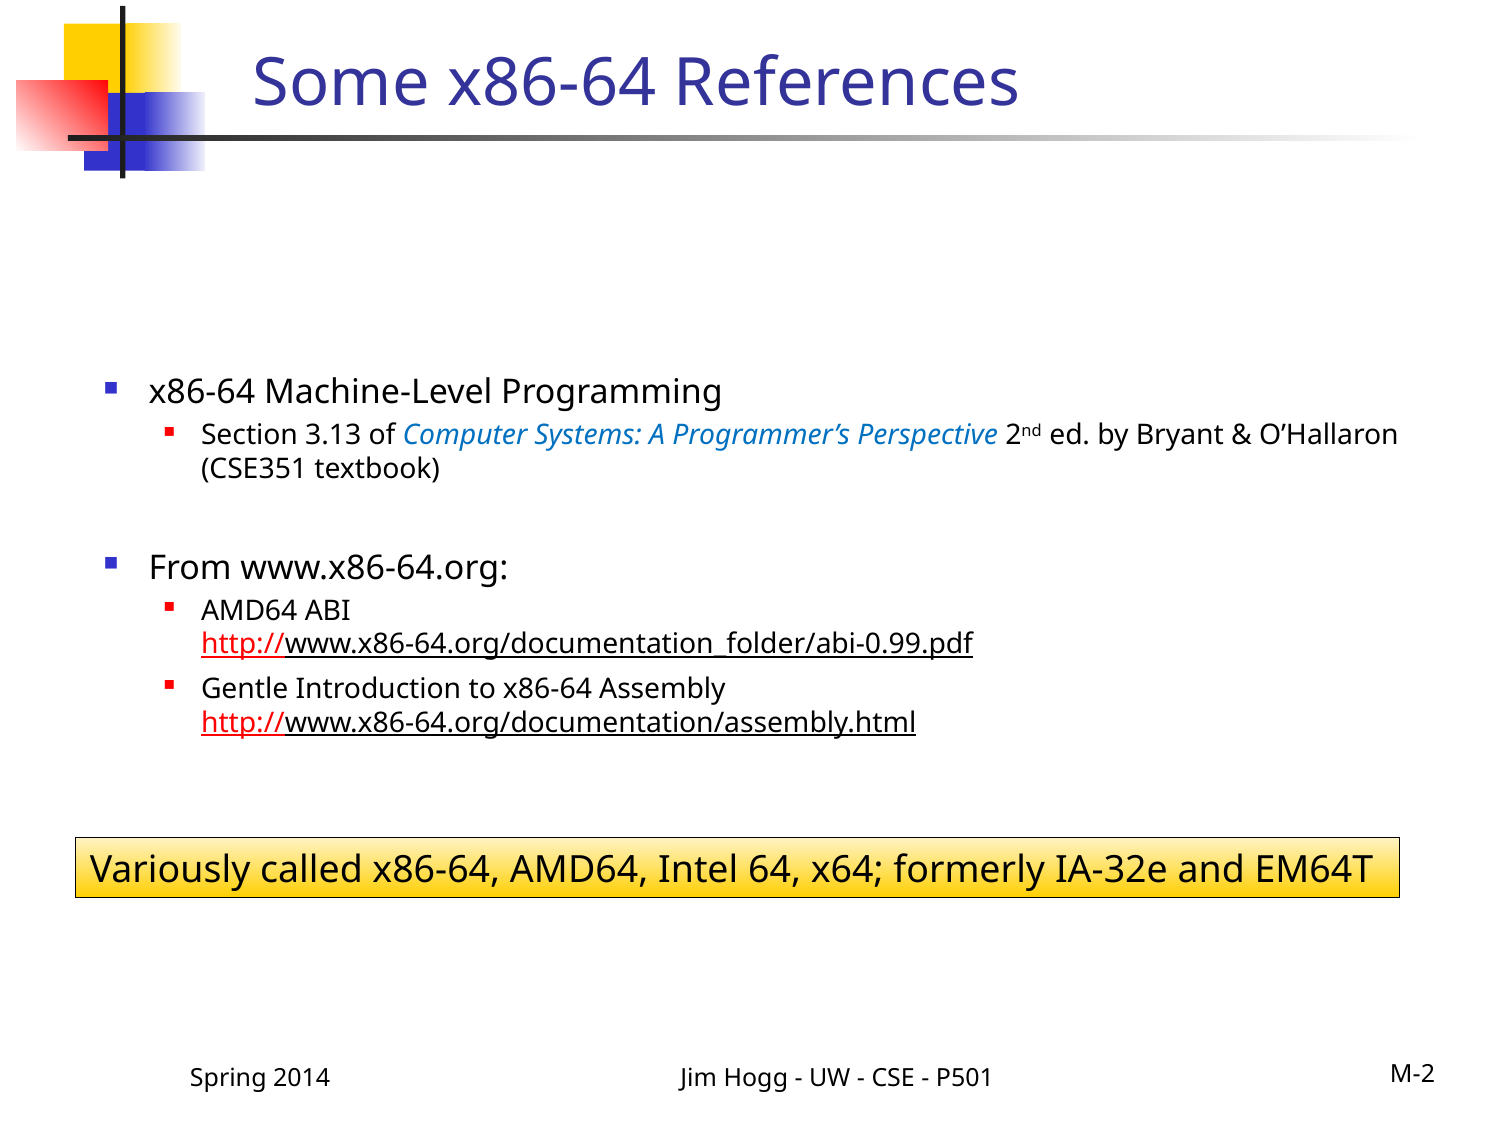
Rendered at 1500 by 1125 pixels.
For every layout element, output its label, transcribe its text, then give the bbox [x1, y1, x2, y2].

slide_number Spring 2014 [174, 1023, 488, 1100]
list x86-64 Machine-Level Programming Section 3.13 of Computer Systems: A Programmer’s Perspective 2nd ed. by Bryant & O’Hallaron (CSE351 textbook) From www.x86-64.org: AMD64 ABI http://www.x86-64.org/documentation_folder/abi-0.99.pdf Gentle Introduction to x86-64 Assembly http://www.x86-64.org/documentation/assembly.html [88, 362, 1426, 750]
title Some x86-64 References [237, 46, 1427, 127]
text_box Variously called x86-64, AMD64, Intel 64, x64; formerly IA-32e and EM64T [75, 837, 1400, 898]
footer Jim Hogg - UW - CSE - P501 [599, 1023, 1076, 1100]
slide_number M-2 [1137, 1023, 1451, 1100]
